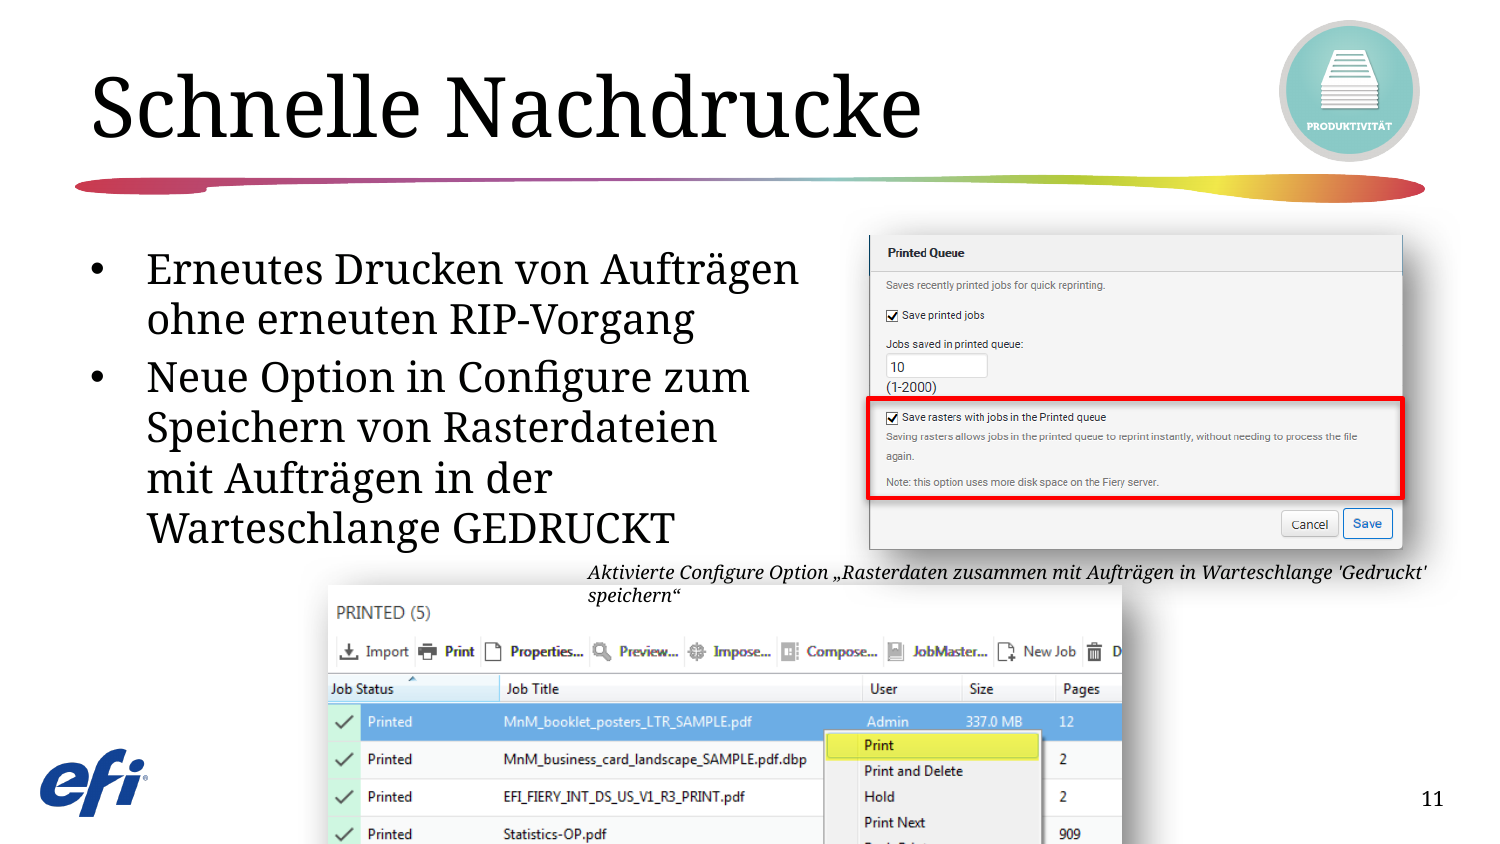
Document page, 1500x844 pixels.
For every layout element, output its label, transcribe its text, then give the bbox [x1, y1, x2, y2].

slide_number 11 [1334, 777, 1460, 823]
picture [869, 234, 1403, 550]
title Schnelle Nachdrucke [75, 33, 1425, 175]
picture [327, 585, 1122, 844]
picture [75, 175, 1425, 203]
list Erneutes Drucken von Aufträgen ohne erneuten RIP-Vorgang Neue Option in Configure zum Speichern von Rasterdateien mit Aufträgen in der Warteschlange GEDRUCKT [75, 235, 822, 757]
text_box Aktivierte Configure Option „Rasterdaten zusammen mit Aufträgen in Warteschlange 'Gedruckt' speichern“ [573, 553, 1500, 614]
picture [1278, 20, 1420, 162]
